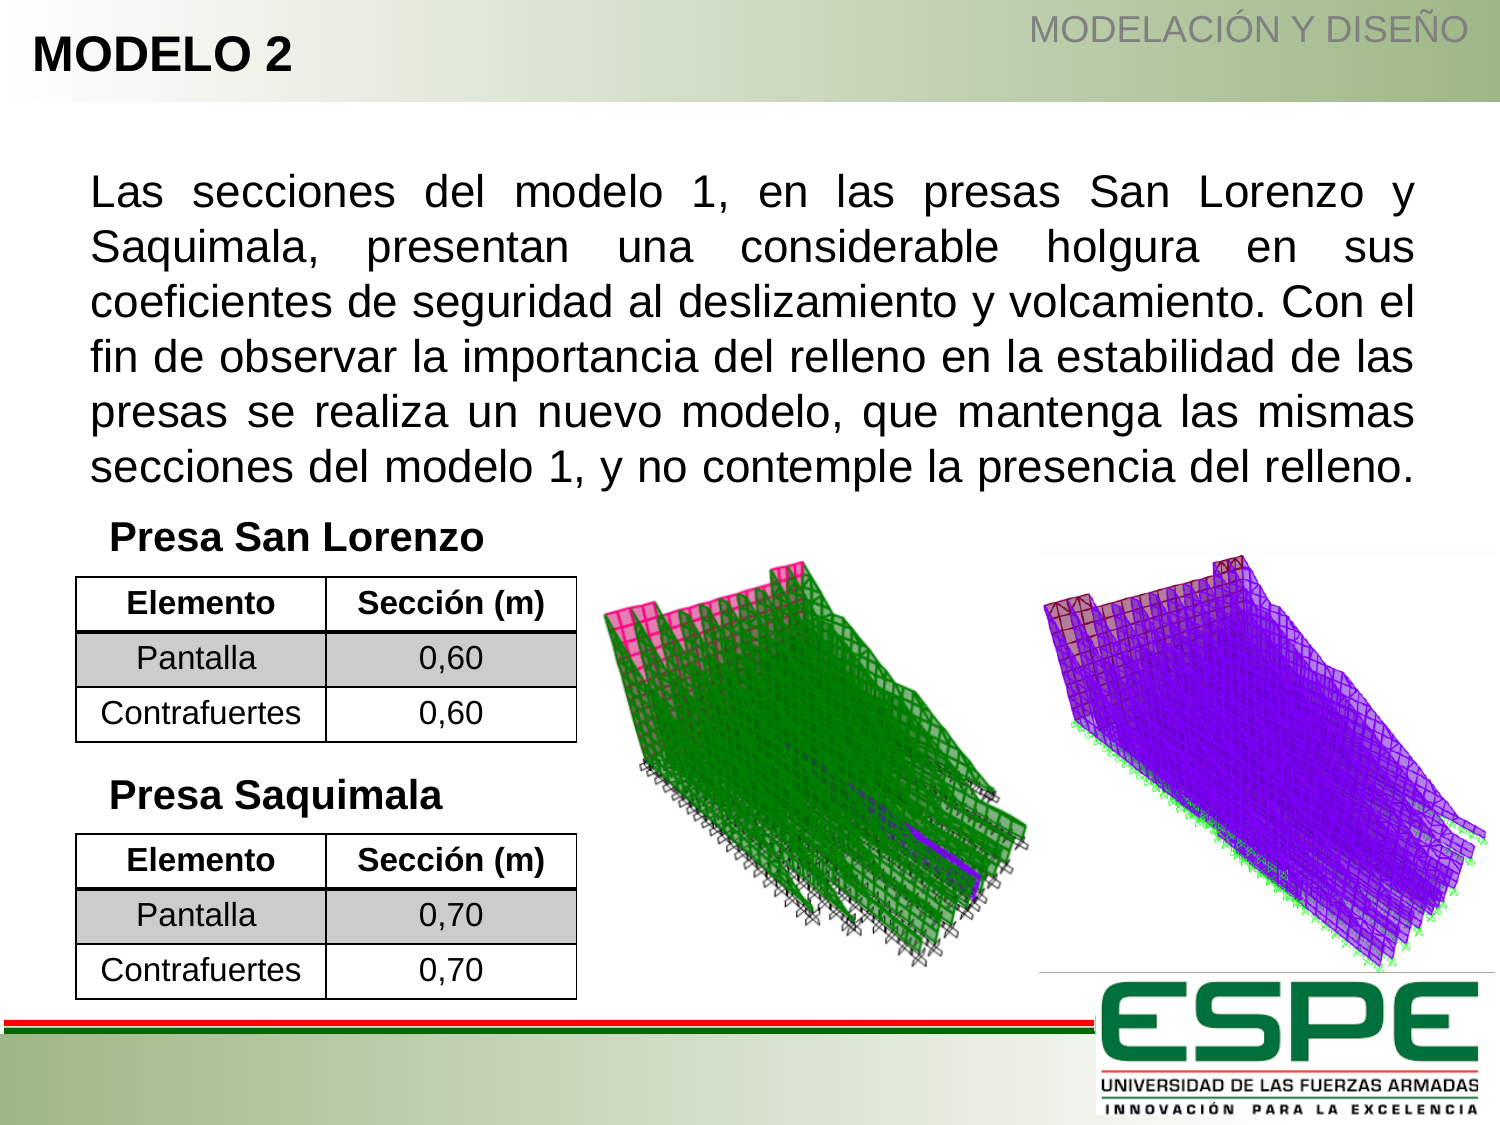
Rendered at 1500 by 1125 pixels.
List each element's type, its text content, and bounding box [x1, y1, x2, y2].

text_box Las secciones del modelo 1, en las presas San Lorenzo y Saquimala, presentan una considerable holgura en sus coeficientes de seguridad al deslizamiento y volcamiento. Con el fin de observar la importancia del relleno en la estabilidad de las presas se realiza un nuevo modelo, que mantenga las mismas secciones del modelo 1, y no contemple la presencia del relleno. [76, 154, 1432, 499]
table_header Elemento [77, 578, 325, 630]
table_header Elemento [77, 835, 325, 887]
picture [1039, 547, 1500, 1115]
picture [590, 547, 1038, 974]
text_box Presa Saquimala [94, 760, 554, 826]
table_cell Contrafuertes [77, 945, 325, 998]
table_cell 0,70 [327, 945, 576, 998]
text_box MODELO 2 [17, 14, 999, 89]
table_header Sección (m) [327, 835, 576, 887]
table_cell Pantalla [77, 634, 325, 686]
text_box Presa San Lorenzo [94, 502, 592, 568]
table_cell 0,60 [327, 634, 576, 686]
text_box MODELACIÓN Y DISEÑO [998, 0, 1500, 58]
table_cell Pantalla [77, 891, 325, 943]
table_cell 0,60 [327, 688, 576, 741]
table_cell 0,70 [327, 891, 576, 943]
table_cell Contrafuertes [77, 688, 325, 741]
table_header Sección (m) [327, 578, 576, 630]
